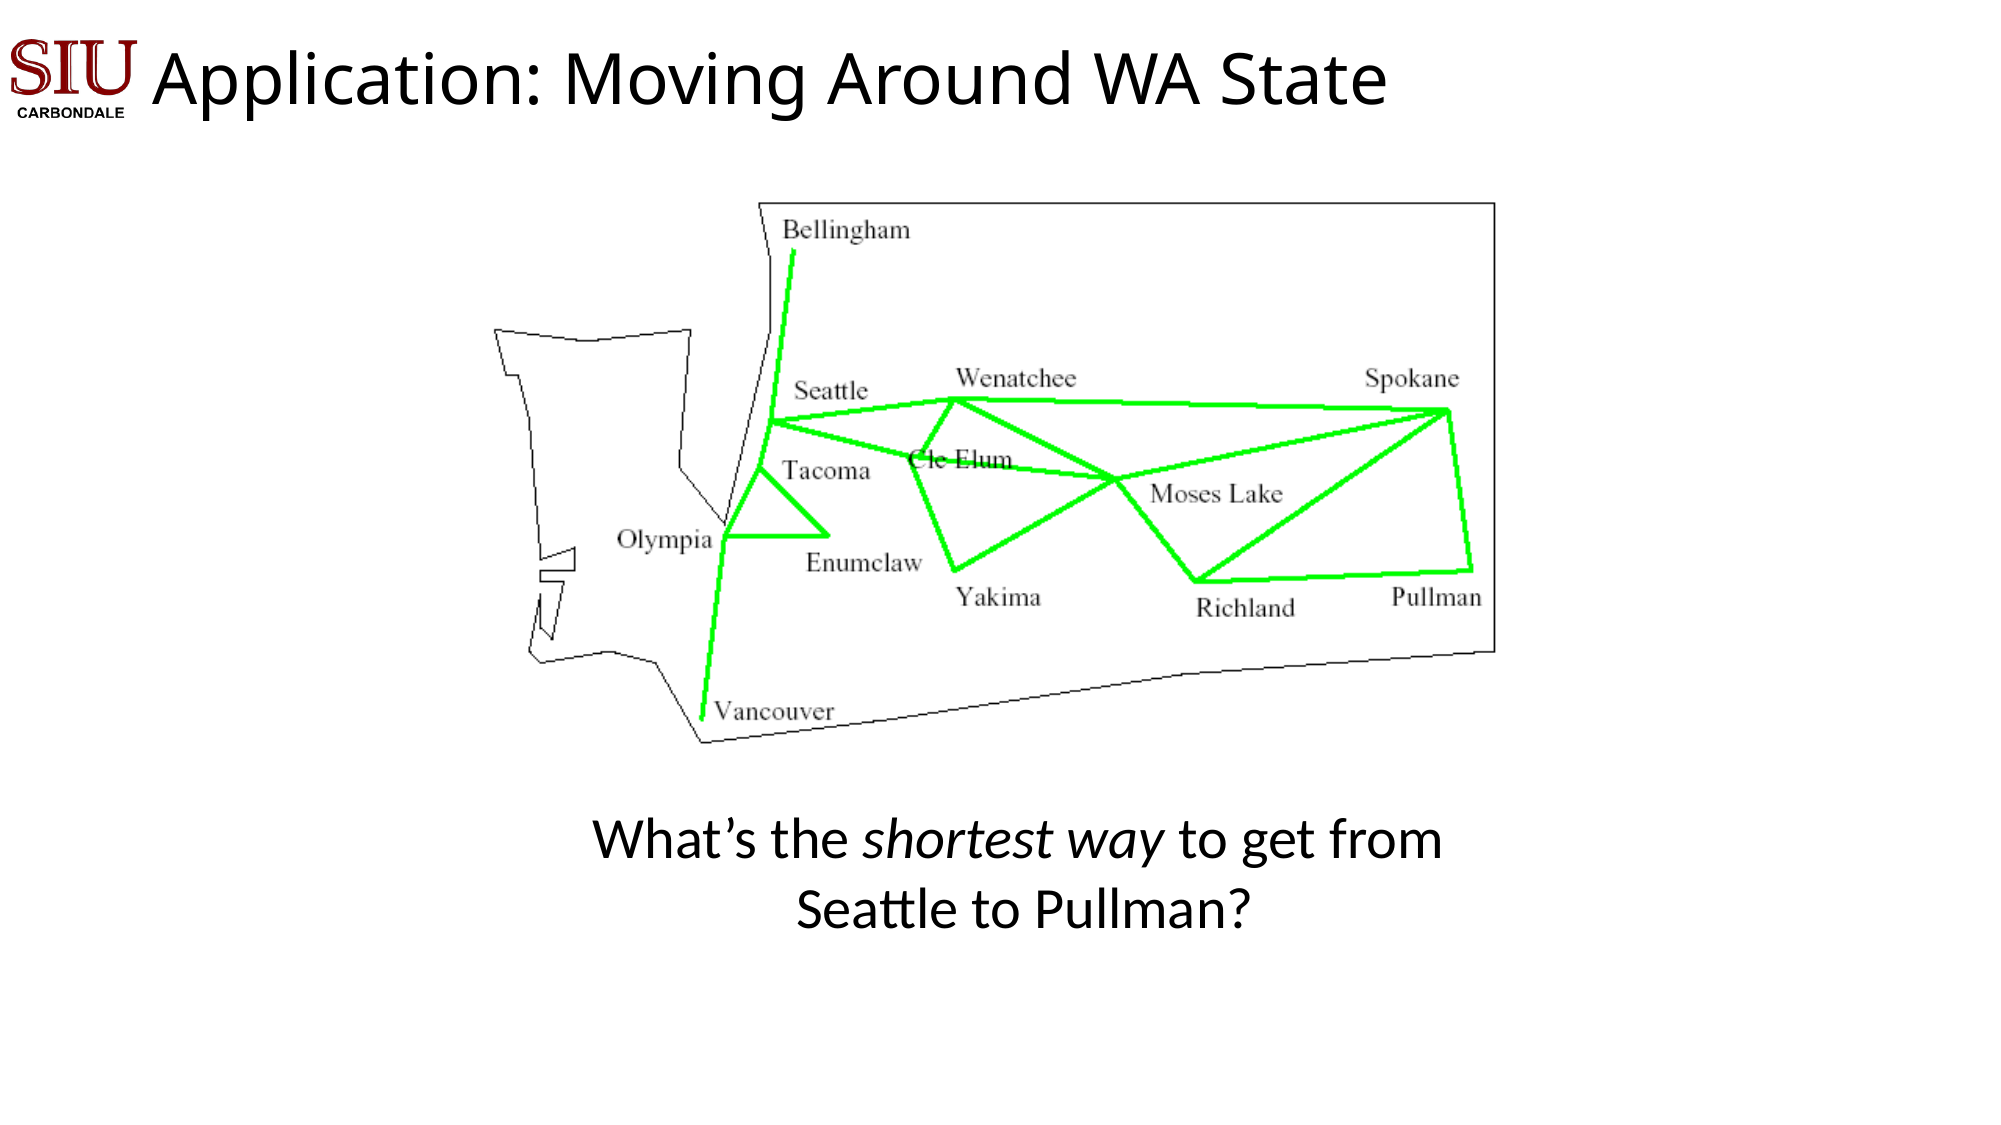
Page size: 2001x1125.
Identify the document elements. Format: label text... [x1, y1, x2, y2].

picture [11, 39, 137, 118]
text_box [399, 112, 1544, 789]
title Application: Moving Around WA State [137, 23, 1863, 140]
text_box What’s the shortest way to get from Seattle to Pullman? [337, 792, 1713, 948]
